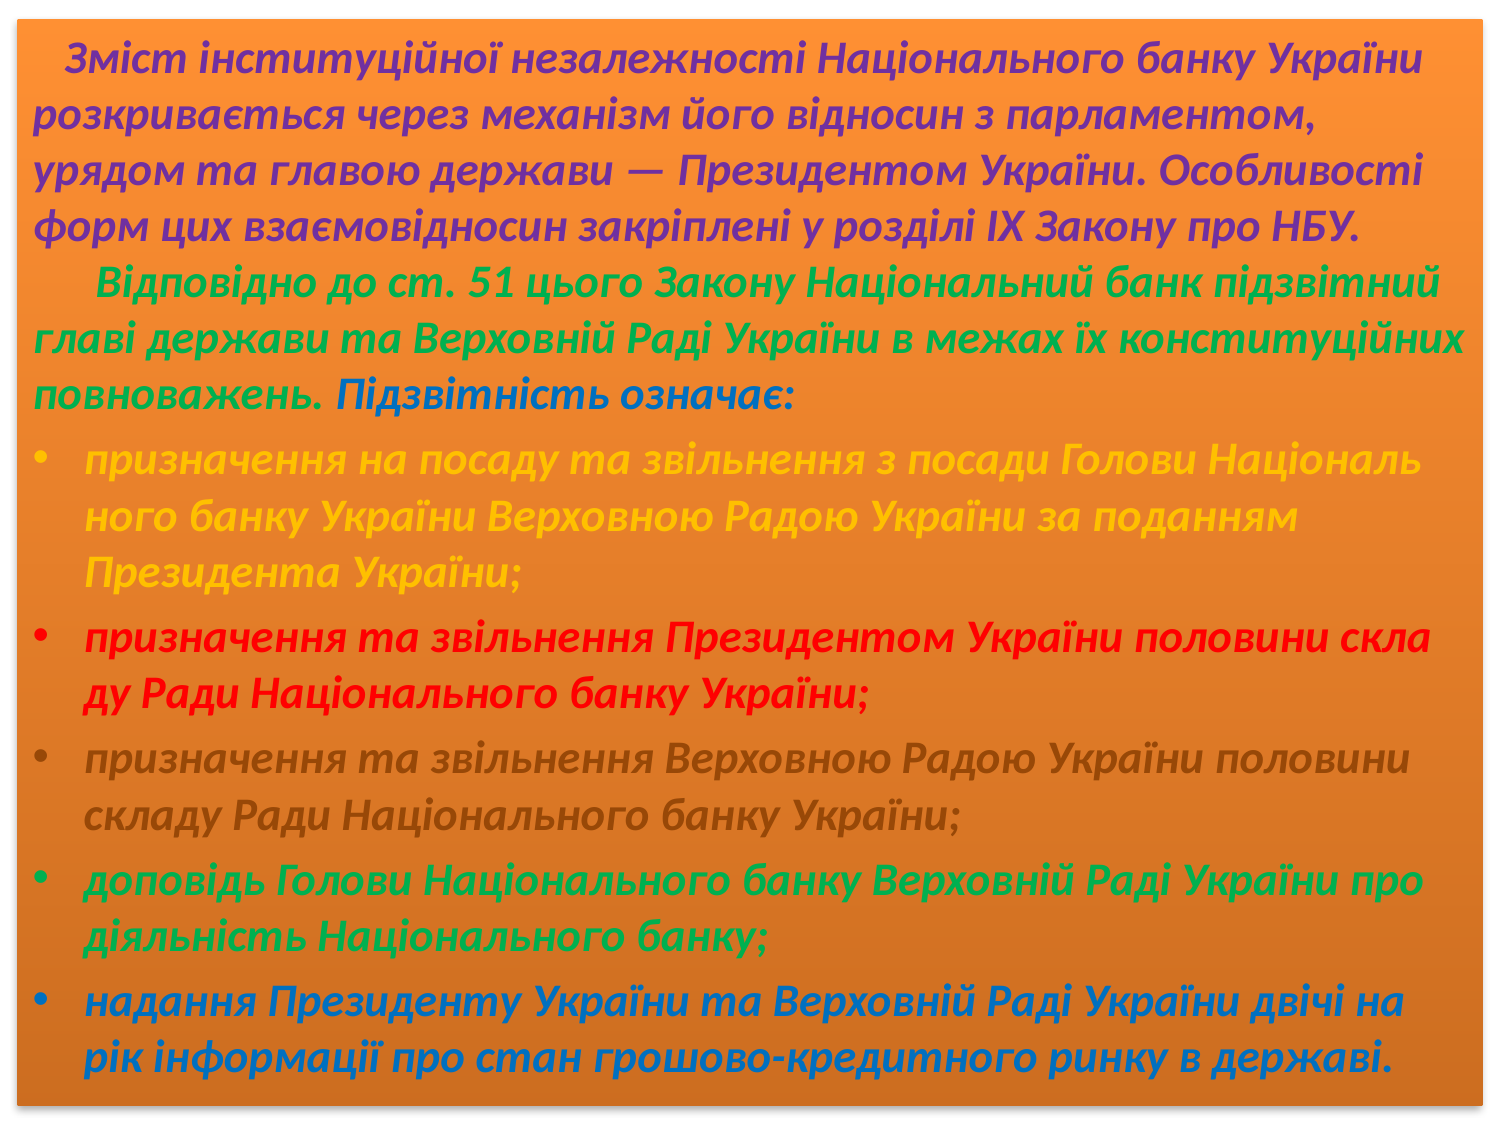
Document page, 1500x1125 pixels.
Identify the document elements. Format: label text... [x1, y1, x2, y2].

list Зміст інституційної незалежності Національного банку України розкривається через механізм його відносин з парламентом, урядом та главою держави — Президентом України. Особливості форм цих вза­ємовідносин закріплені у розділі ІХ Закону про НБУ. Відповідно до ст. 51 цього Закону Національний банк підзвітний главі держави та Верховній Раді України в межах їх конституційних повноважень. Підзвітність означає: призначення на посаду та звільнення з посади Голови Національ­ного банку України Верховною Радою України за поданням Президен­та України; призначення та звільнення Президентом України половини скла­ду Ради Національного банку України; призначення та звільнення Верховною Радою України половини складу Ради Національного банку України; доповідь Голови Національного банку Верховній Раді України про діяльність Національного банку; надання Президенту України та Верховній Раді України двічі на рік інформації про стан грошово-кредитного ринку в державі. [17, 19, 1483, 1106]
